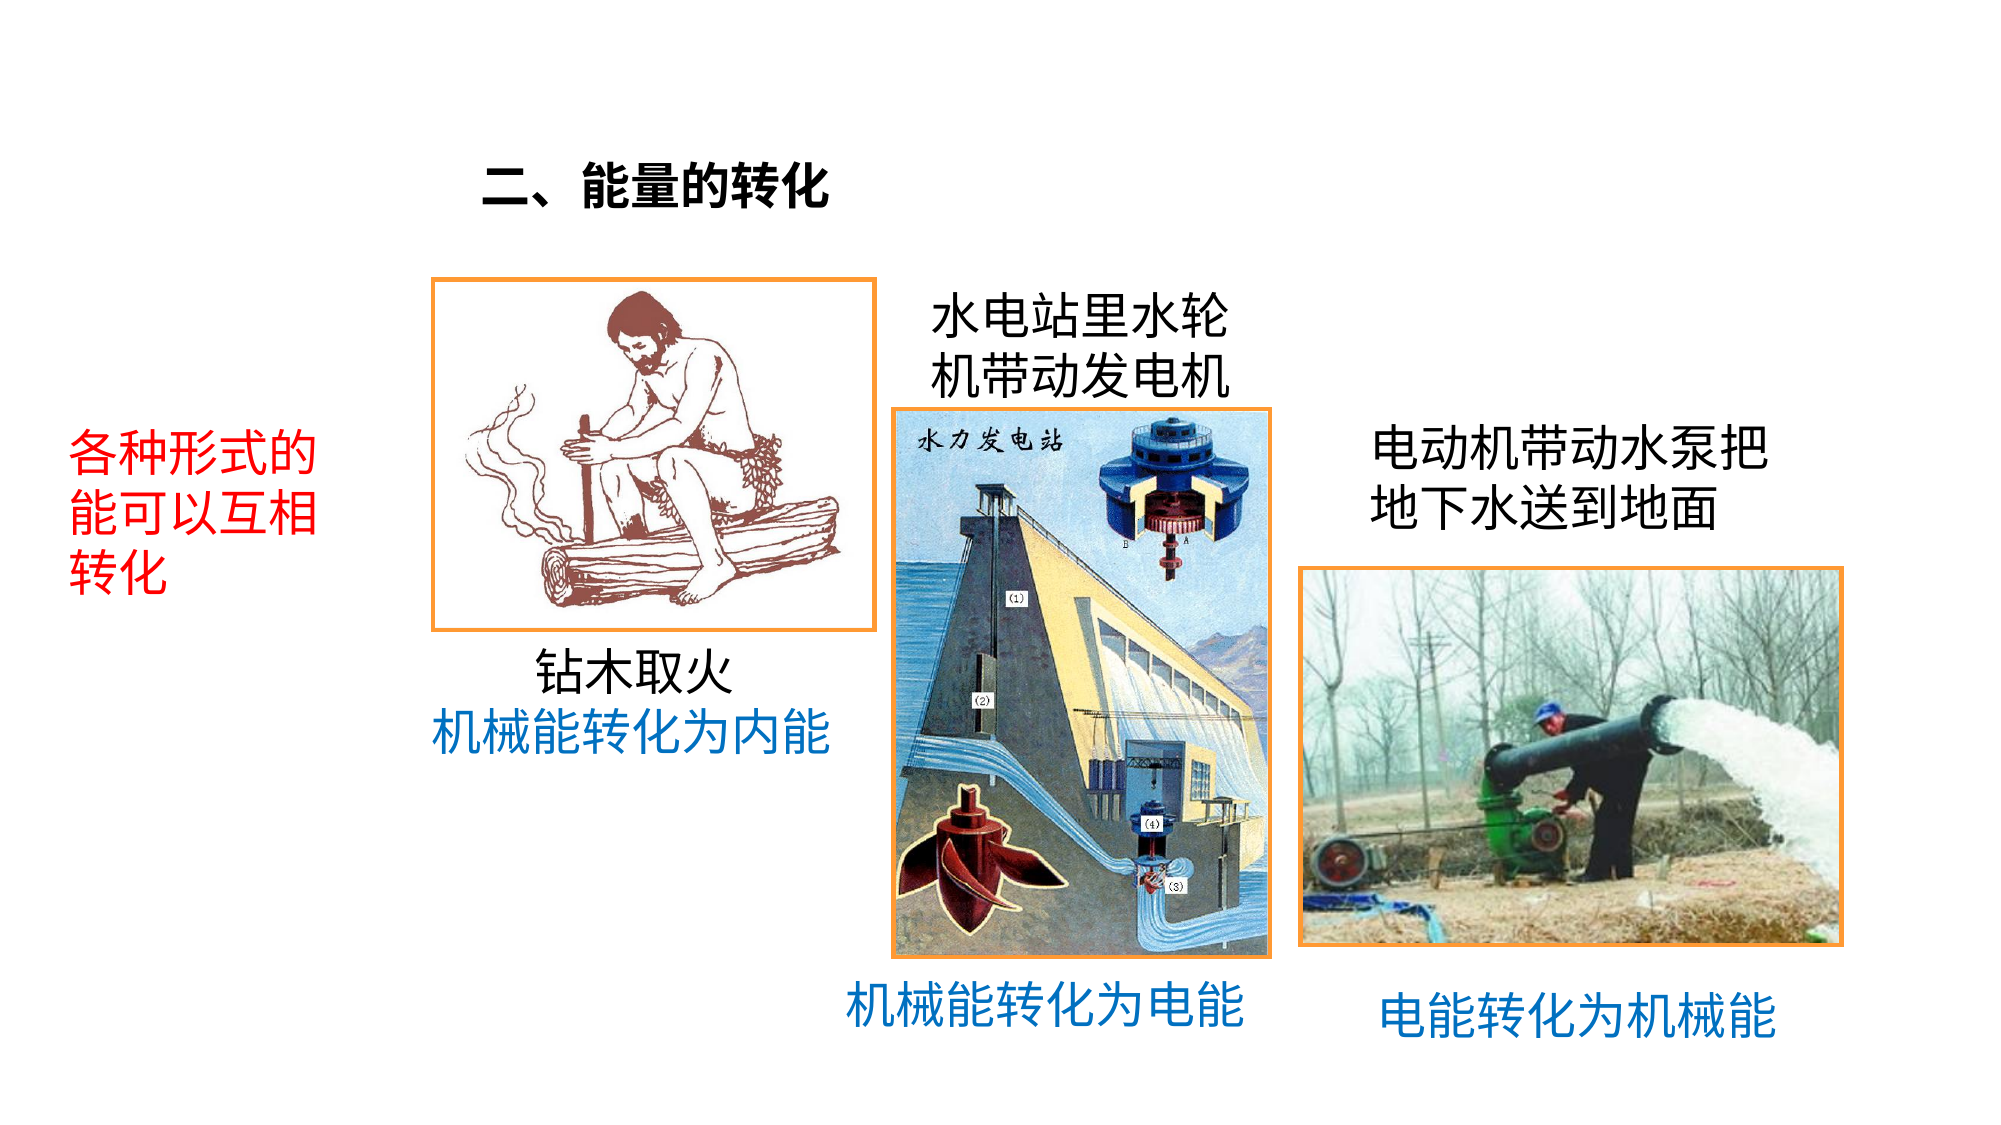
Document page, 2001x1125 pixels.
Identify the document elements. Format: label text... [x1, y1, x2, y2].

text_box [435, 281, 873, 709]
text_box 机械能转化为内能 [390, 692, 884, 768]
text_box 机械能转化为电能 [805, 966, 1286, 1042]
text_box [1302, 409, 1840, 943]
text_box 各种形式的能可以互相转化 [53, 413, 350, 609]
text_box 二、能量的转化 [465, 146, 846, 222]
text_box 电能转化为机械能 [1362, 977, 1792, 1052]
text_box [895, 277, 1268, 955]
